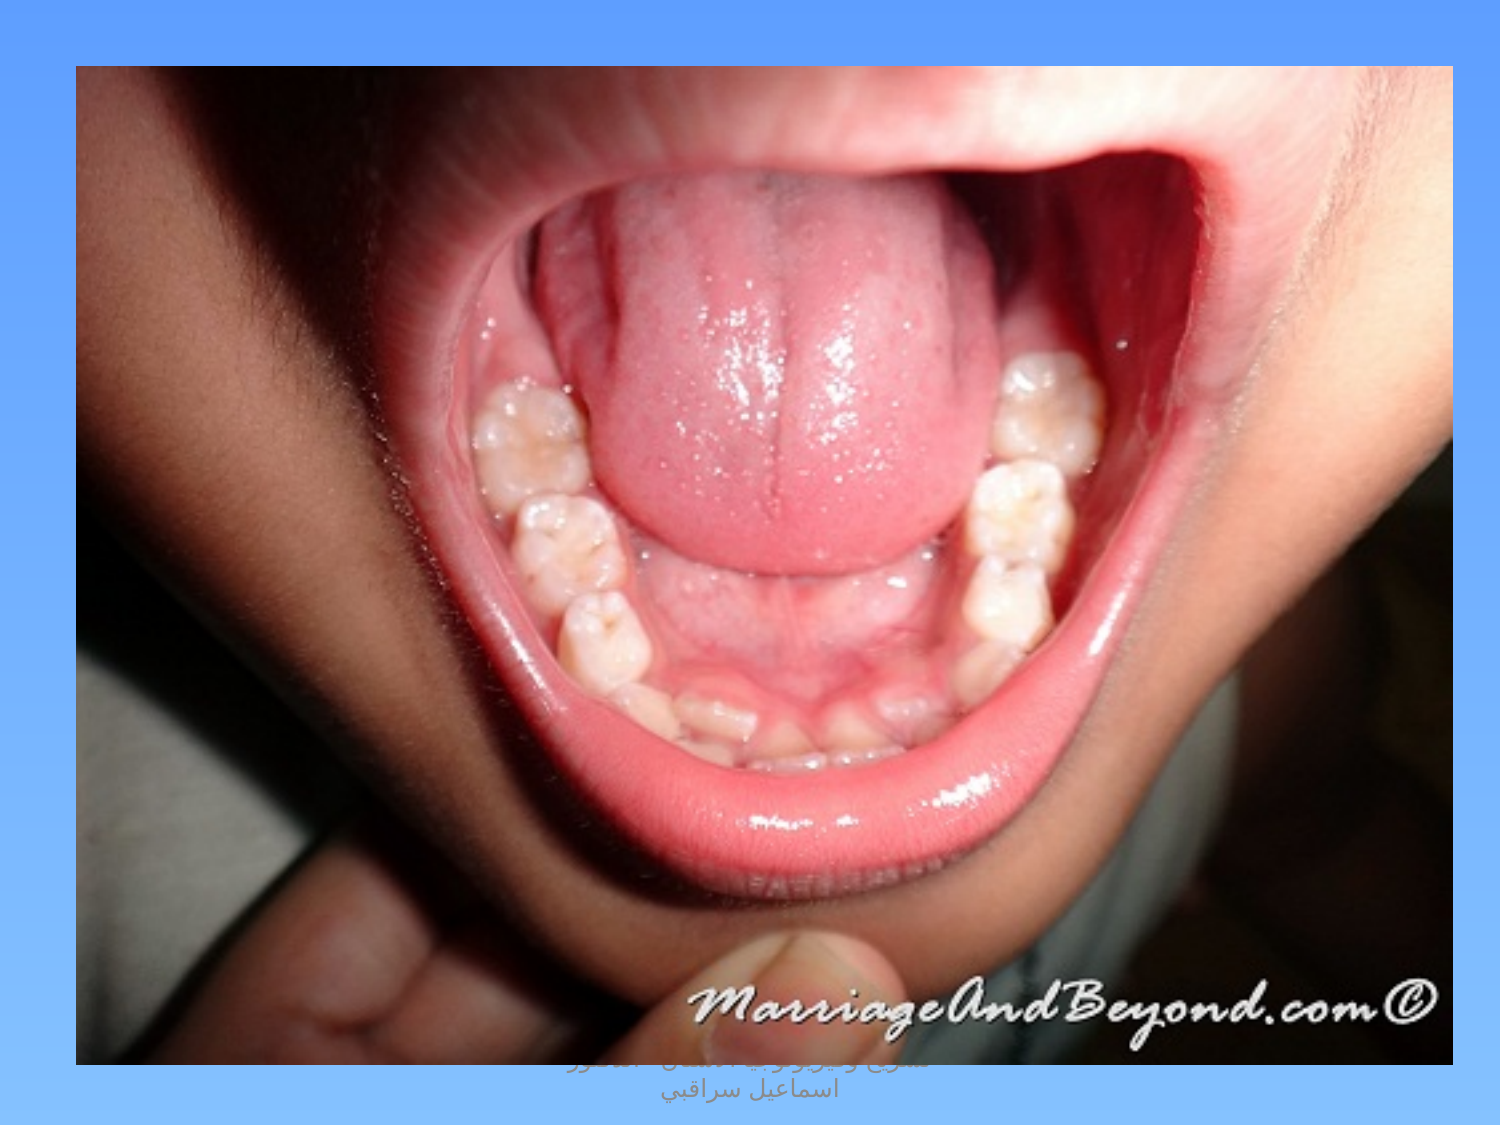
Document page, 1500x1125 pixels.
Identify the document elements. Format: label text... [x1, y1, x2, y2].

picture [76, 66, 1453, 1065]
footer تشريح وفيزيولوجيا الاسنان - الدكتور اسماعيل سراقبي [512, 1073, 988, 1103]
